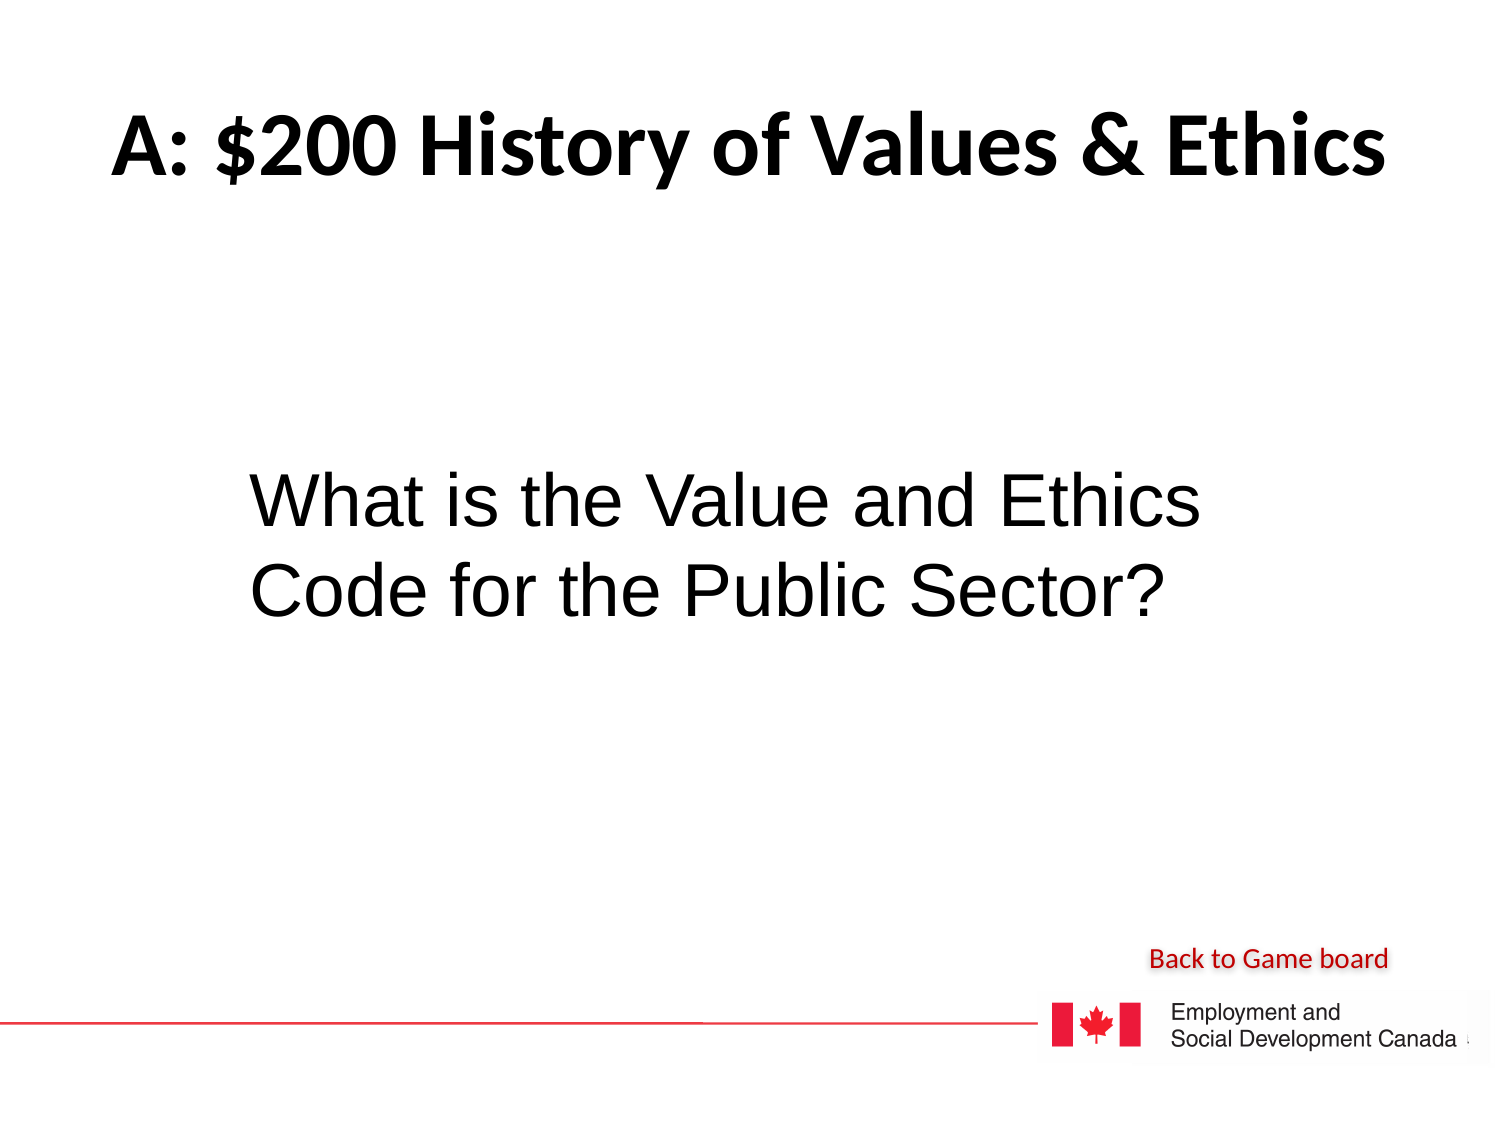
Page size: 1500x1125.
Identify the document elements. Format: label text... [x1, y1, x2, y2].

text_box What is the Value and Ethics Code for the Public Sector? [235, 444, 1239, 640]
text_box Back to Game board [1134, 913, 1454, 988]
picture [1037, 990, 1500, 1068]
title A: $200 History of Values & Ethics [75, 45, 1425, 233]
